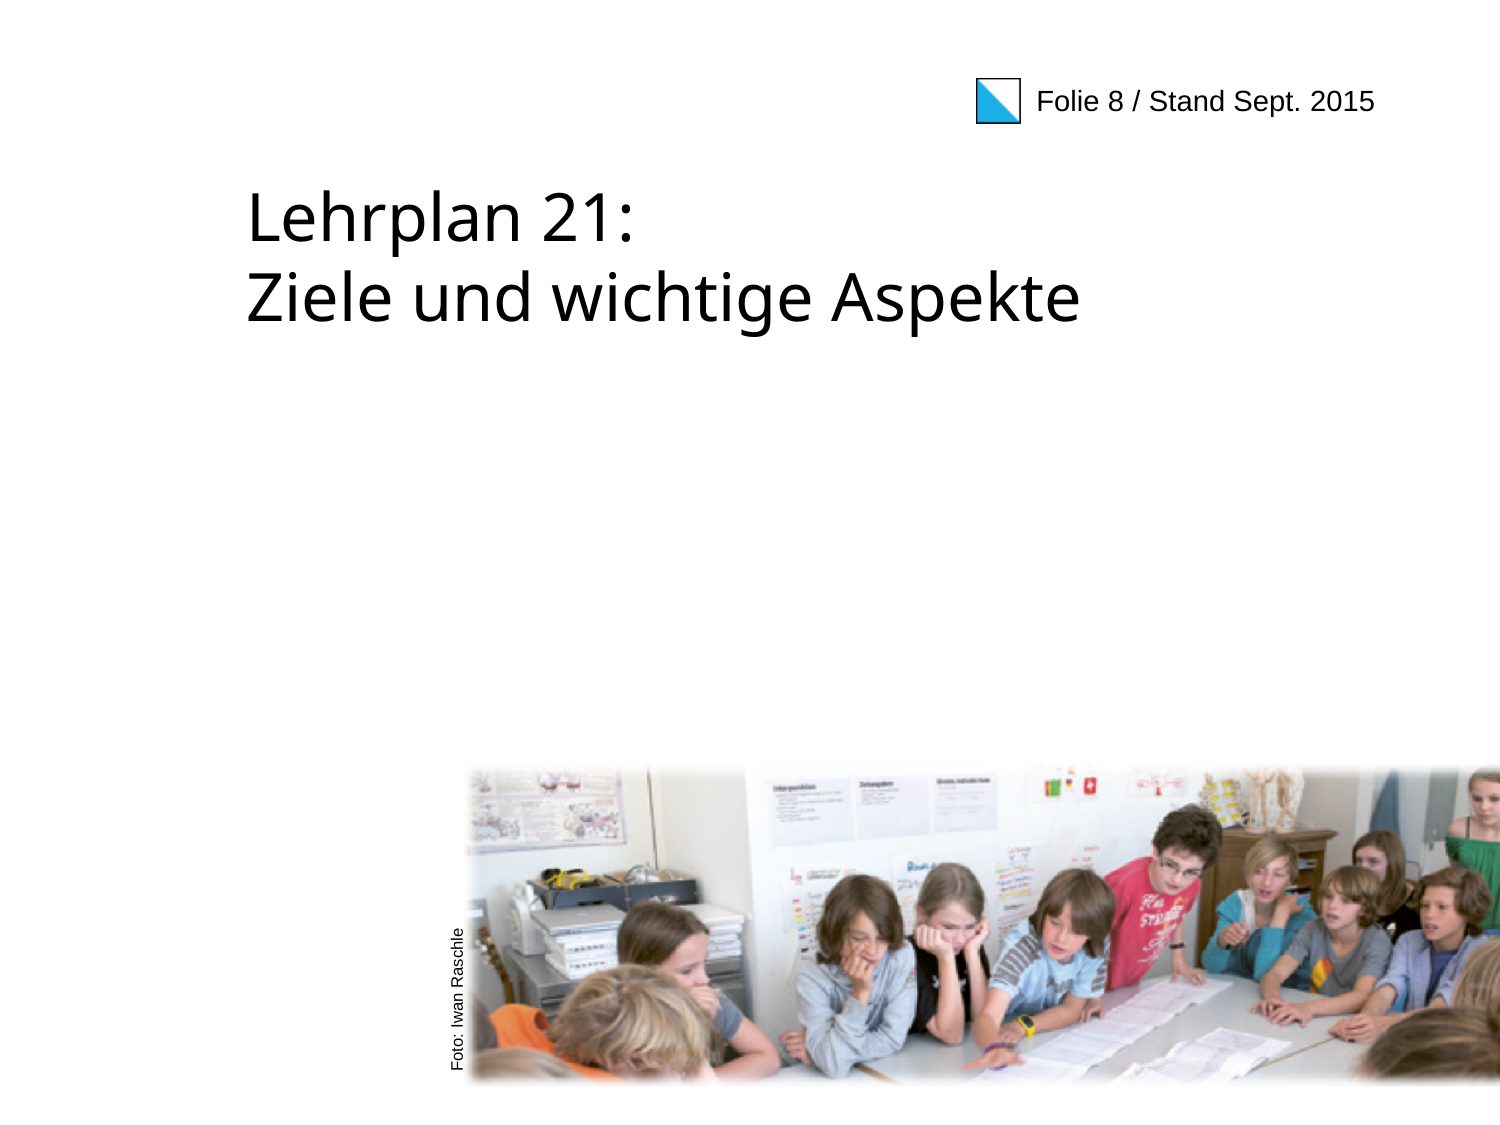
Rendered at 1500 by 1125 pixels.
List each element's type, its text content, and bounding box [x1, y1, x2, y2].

text_box Foto: Iwan Raschle [438, 912, 458, 1087]
picture [463, 763, 1500, 1087]
list [230, 278, 1412, 1000]
picture [976, 78, 1021, 124]
title Lehrplan 21: Ziele und wichtige Aspekte [231, 167, 1430, 256]
